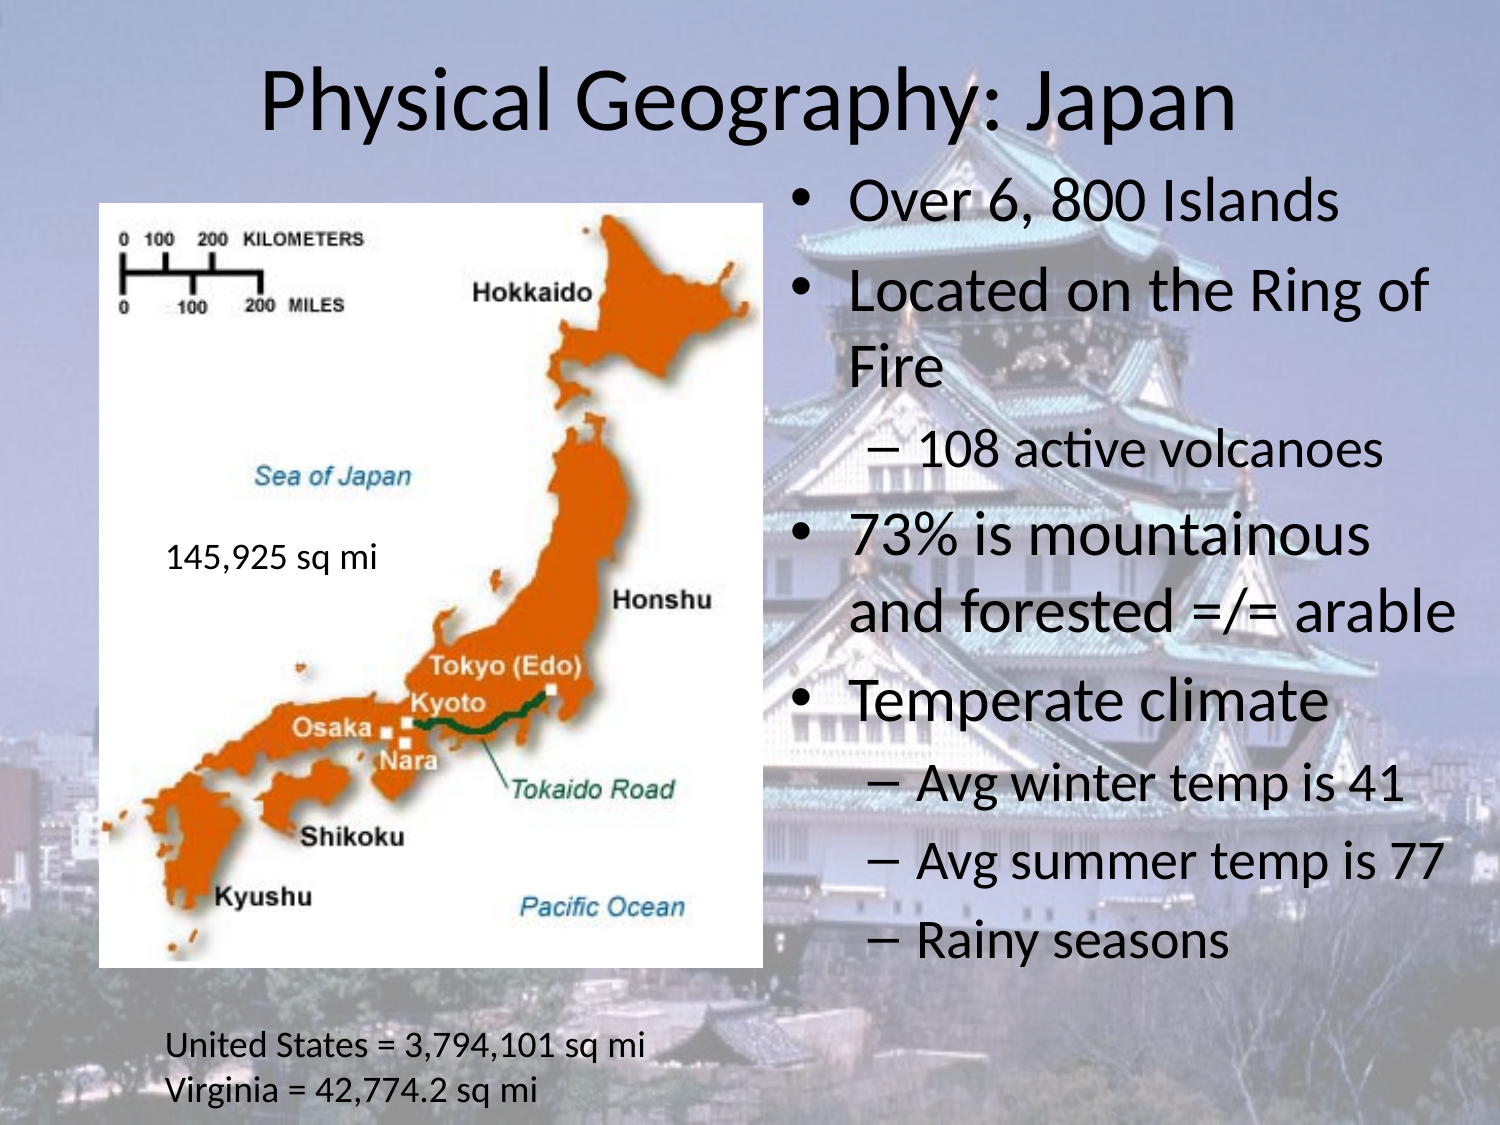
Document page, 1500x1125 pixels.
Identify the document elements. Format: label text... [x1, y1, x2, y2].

list Over 6, 800 Islands Located on the Ring of Fire 108 active volcanoes 73% is mountainous and forested =/= arable Temperate climate Avg winter temp is 41 Avg summer temp is 77 Rainy seasons [774, 149, 1475, 1088]
text_box United States = 3,794,101 sq mi Virginia = 42,774.2 sq mi [149, 1012, 763, 1125]
title Physical Geography: Japan [75, 0, 1425, 188]
picture [99, 203, 763, 968]
